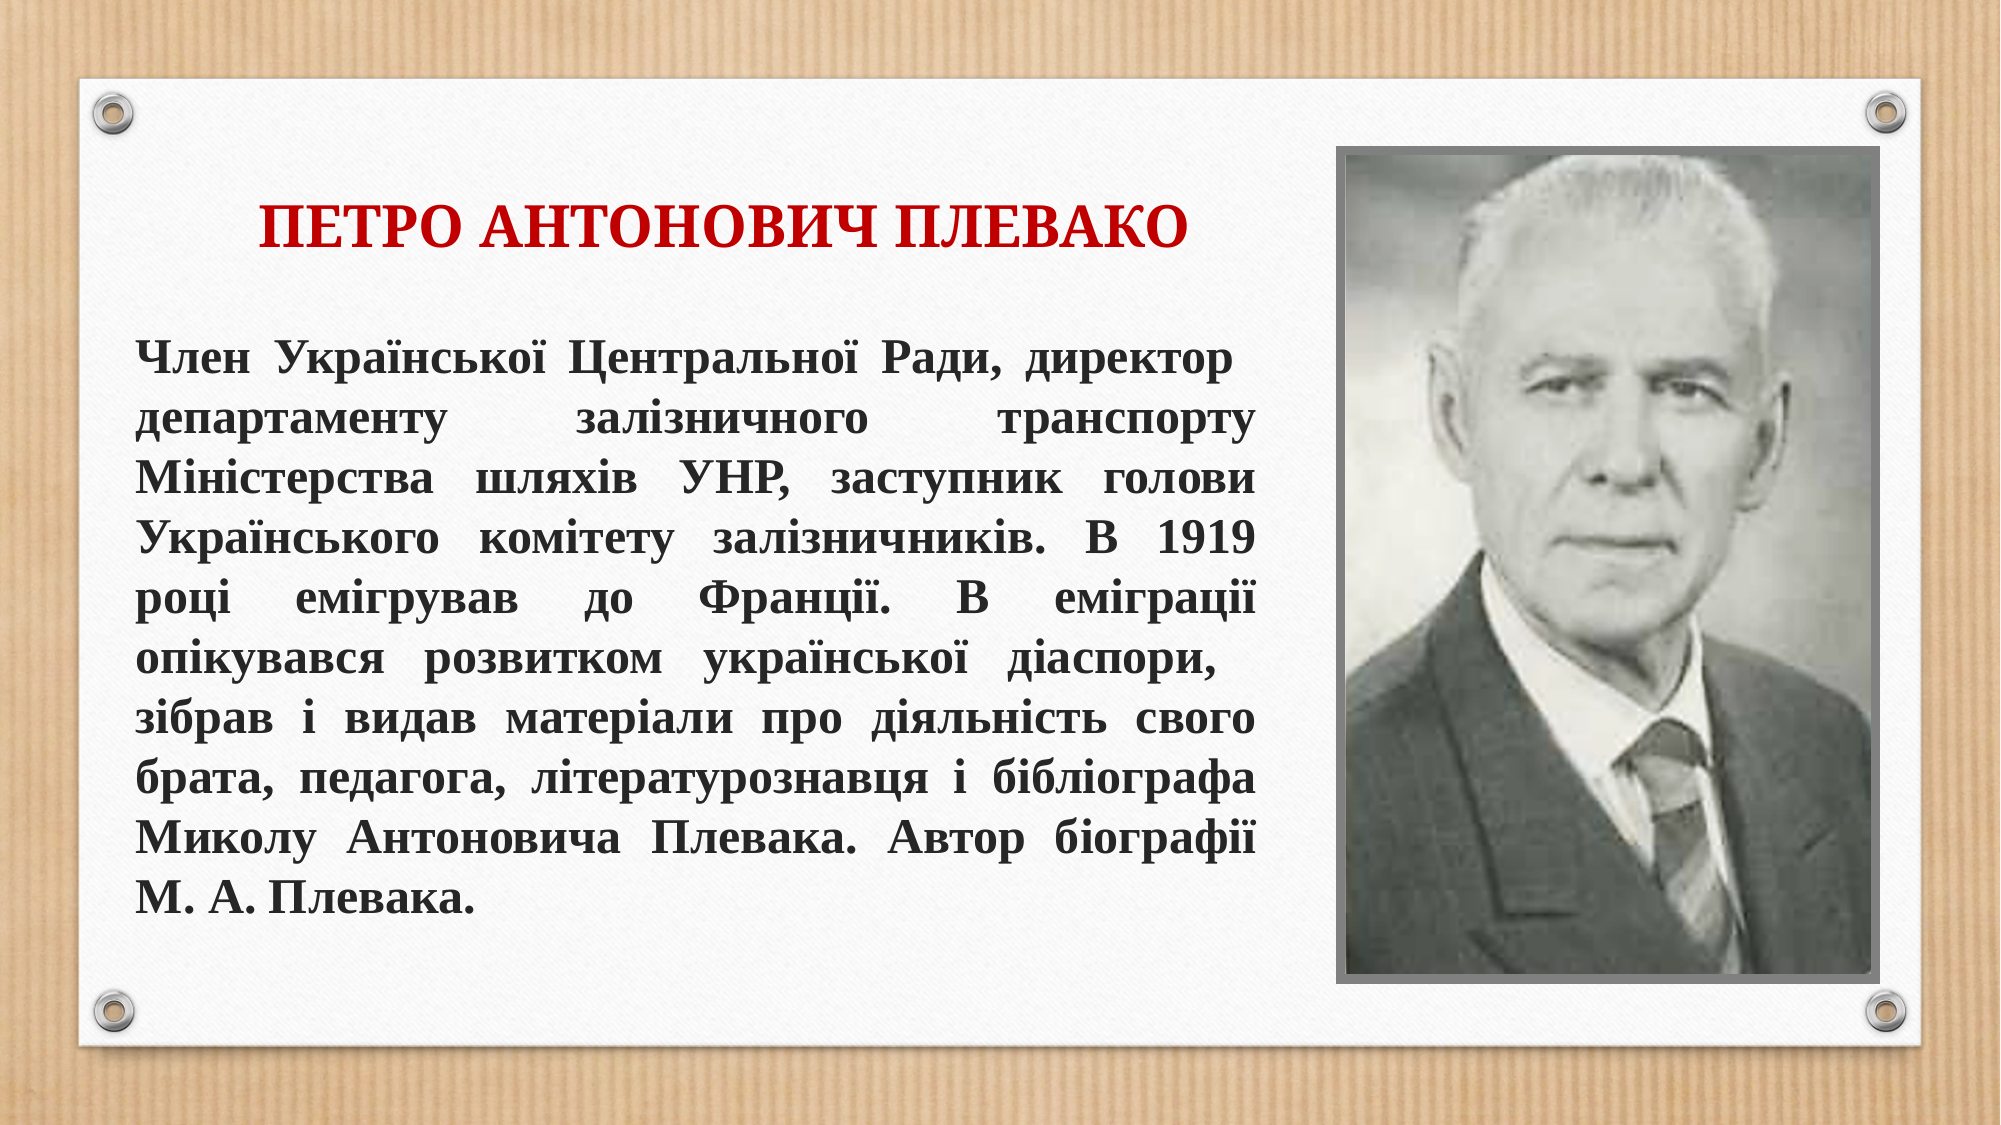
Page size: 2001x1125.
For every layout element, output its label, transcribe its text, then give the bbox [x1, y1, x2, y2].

title ПЕТРО АНТОНОВИЧ ПЛЕВАКО [212, 155, 1237, 267]
picture [0, 0, 2001, 1125]
list Член Української Центральної Ради, директор департаменту залізничного транспорту Міністерства шляхів УНР, заступник голови Українського комітету залізничників. В 1919 році емігрував до Франції. В еміграції опікувався розвитком української діаспори, зібрав і видав матеріали про діяльність свого брата, педагога, літературознавця і бібліографа Миколу Антоновича Плевака. Автор біографії М. А. Плевака. [120, 315, 1272, 975]
